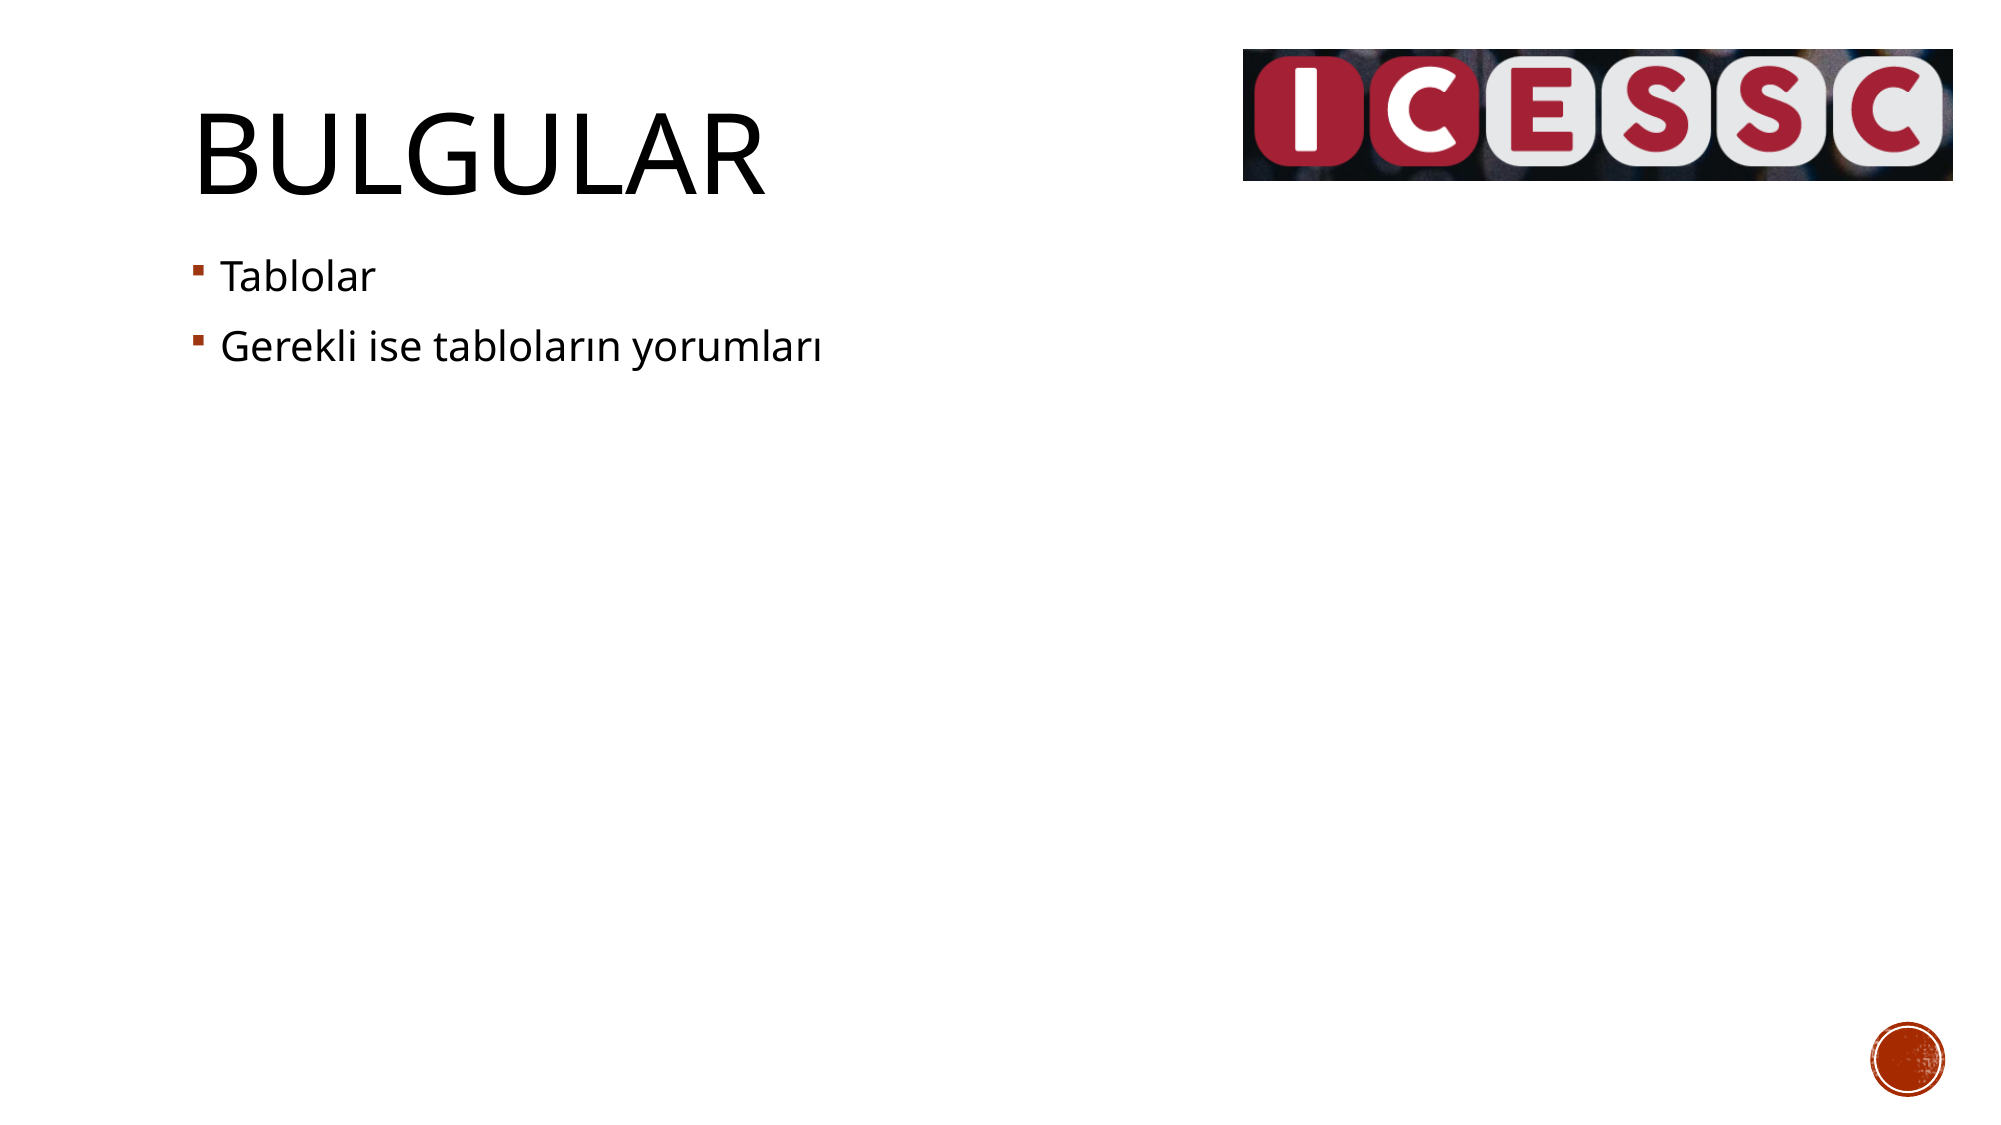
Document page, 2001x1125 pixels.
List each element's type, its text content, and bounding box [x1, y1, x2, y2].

list Tablolar Gerekli ise tabloların yorumları [175, 248, 1826, 1013]
title BULGULAR [175, 79, 1826, 237]
text_box [432, 1019, 1986, 1070]
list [1247, 52, 1952, 179]
